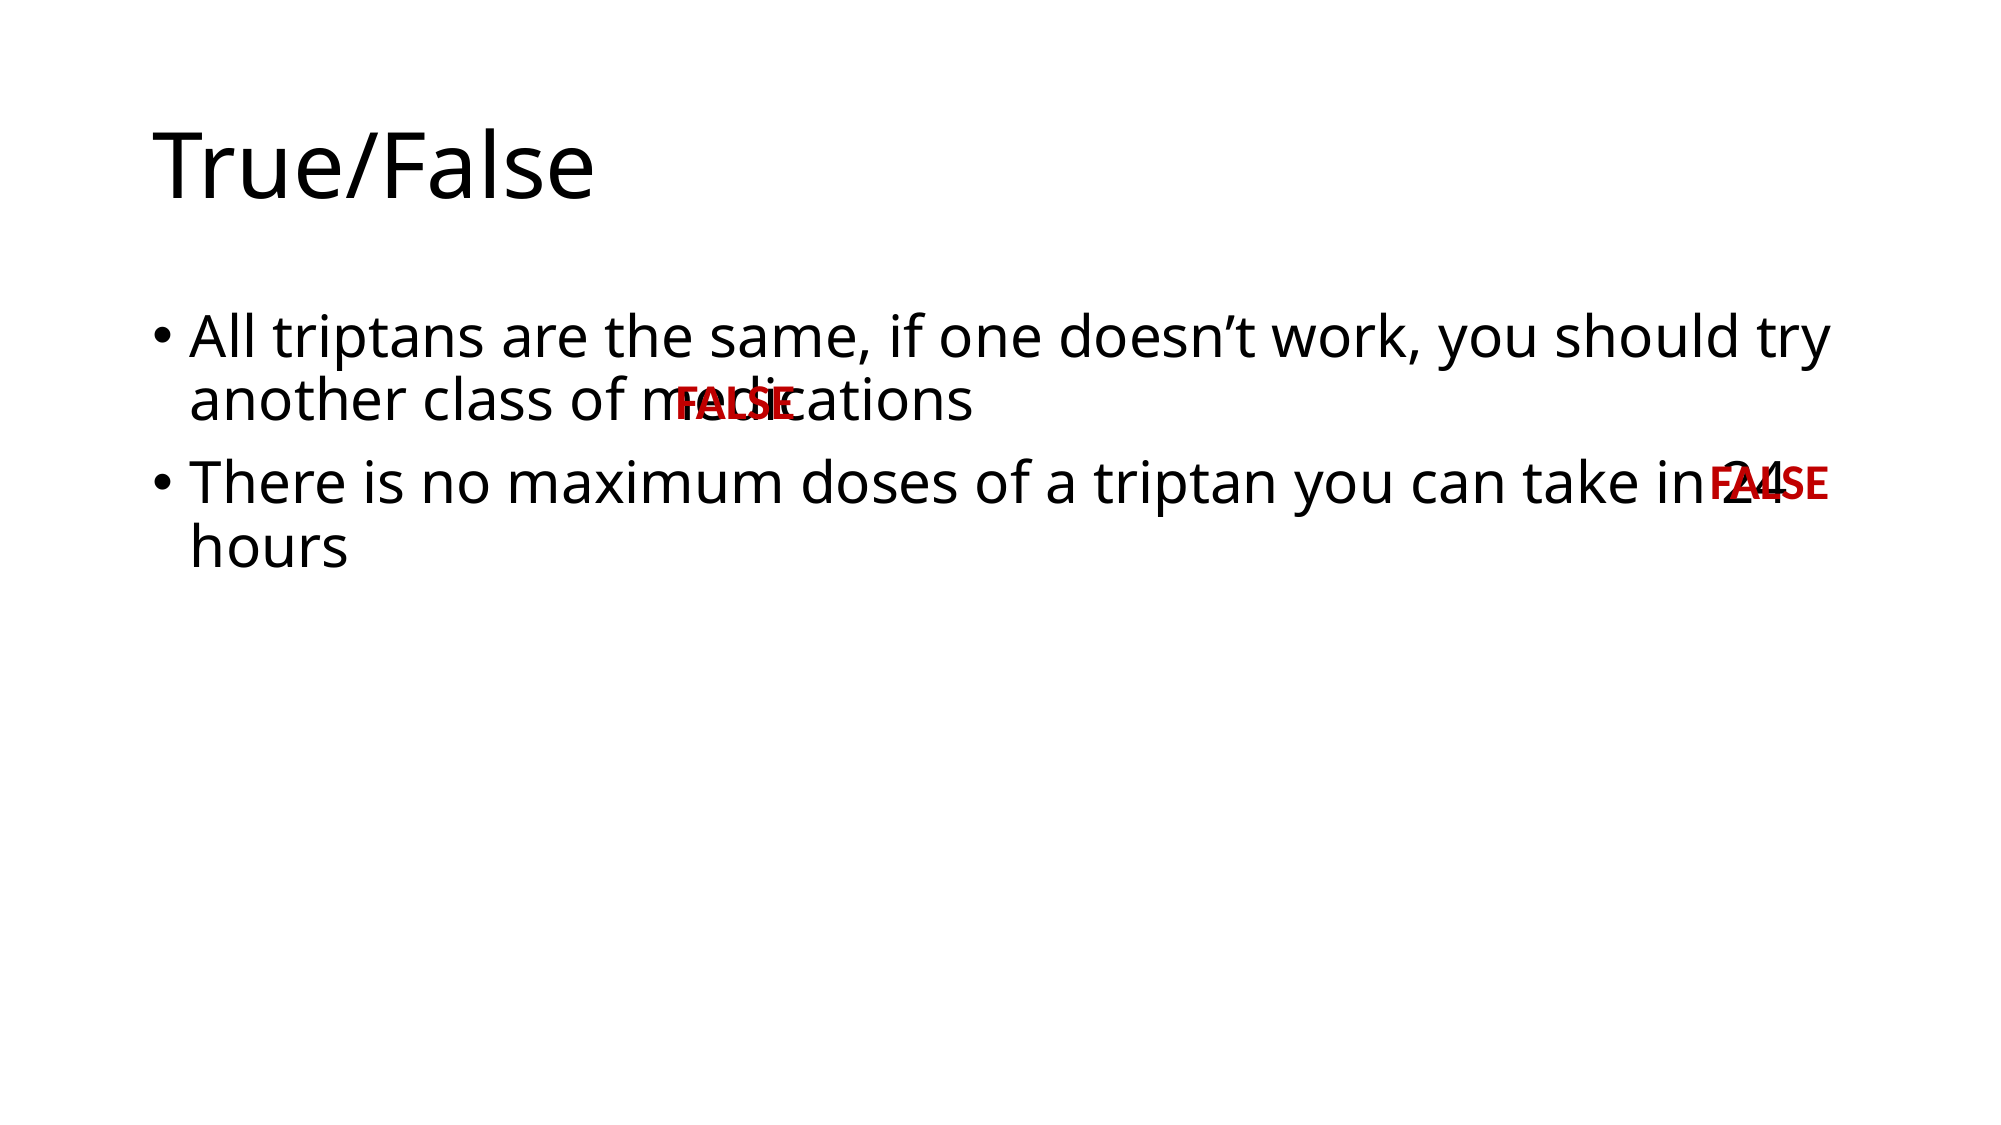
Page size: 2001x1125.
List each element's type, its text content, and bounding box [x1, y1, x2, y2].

title True/False [137, 59, 1863, 278]
list All triptans are the same, if one doesn’t work, you should try another class of medications There is no maximum doses of a triptan you can take in 24 hours [137, 299, 1863, 1014]
text_box FALSE [660, 362, 824, 438]
text_box FALSE [1695, 442, 1896, 517]
